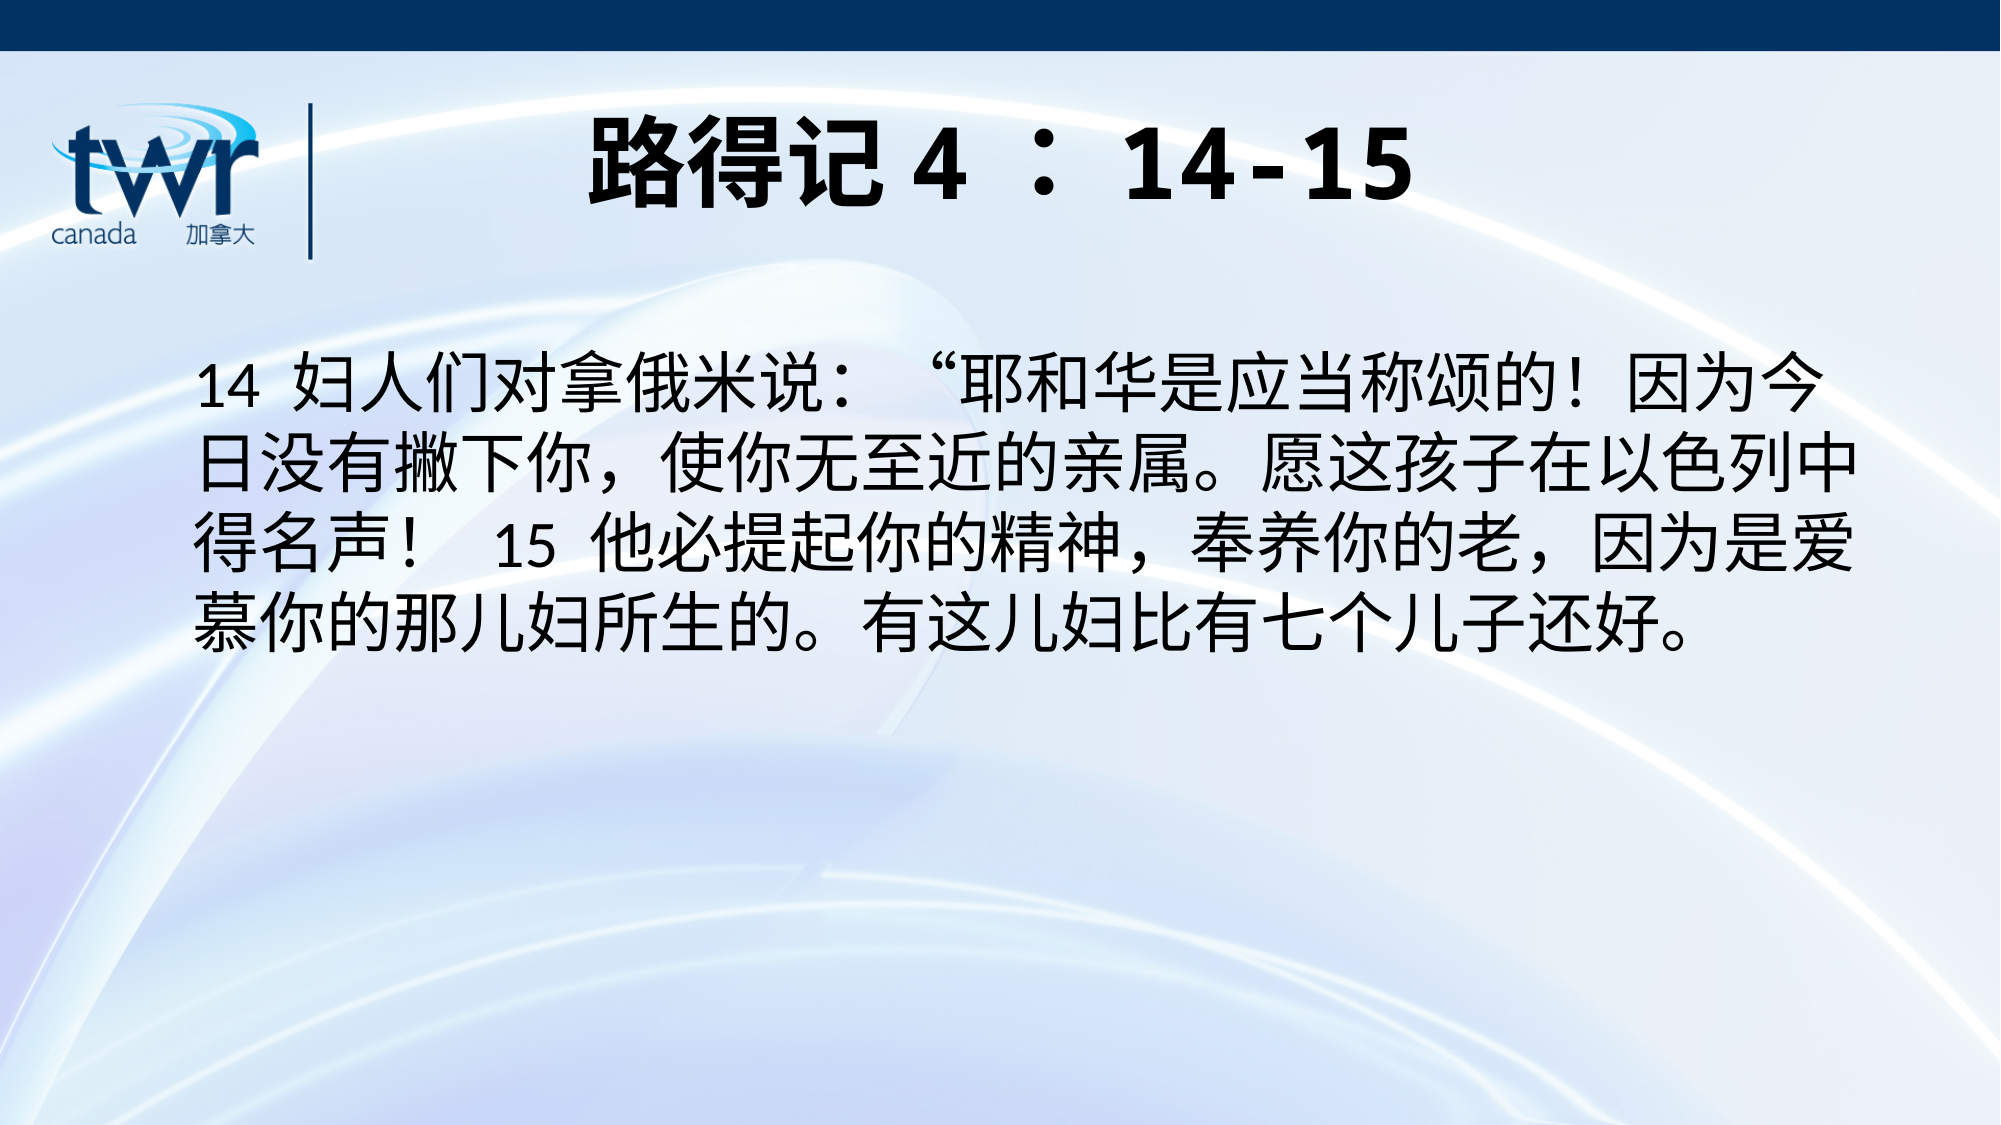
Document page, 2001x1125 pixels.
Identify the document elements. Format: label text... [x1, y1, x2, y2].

text_box 14 妇人们对拿俄米说：“耶和华是应当称颂的！因为今日没有撇下你，使你无至近的亲属。愿这孩子在以色列中得名声！ 15 他必提起你的精神，奉养你的老，因为是爱慕你的那儿妇所生的。有这儿妇比有七个儿子还好。 [178, 333, 1885, 668]
picture [0, 0, 2000, 1125]
text_box 路得记4：14-15 [451, 92, 1554, 227]
